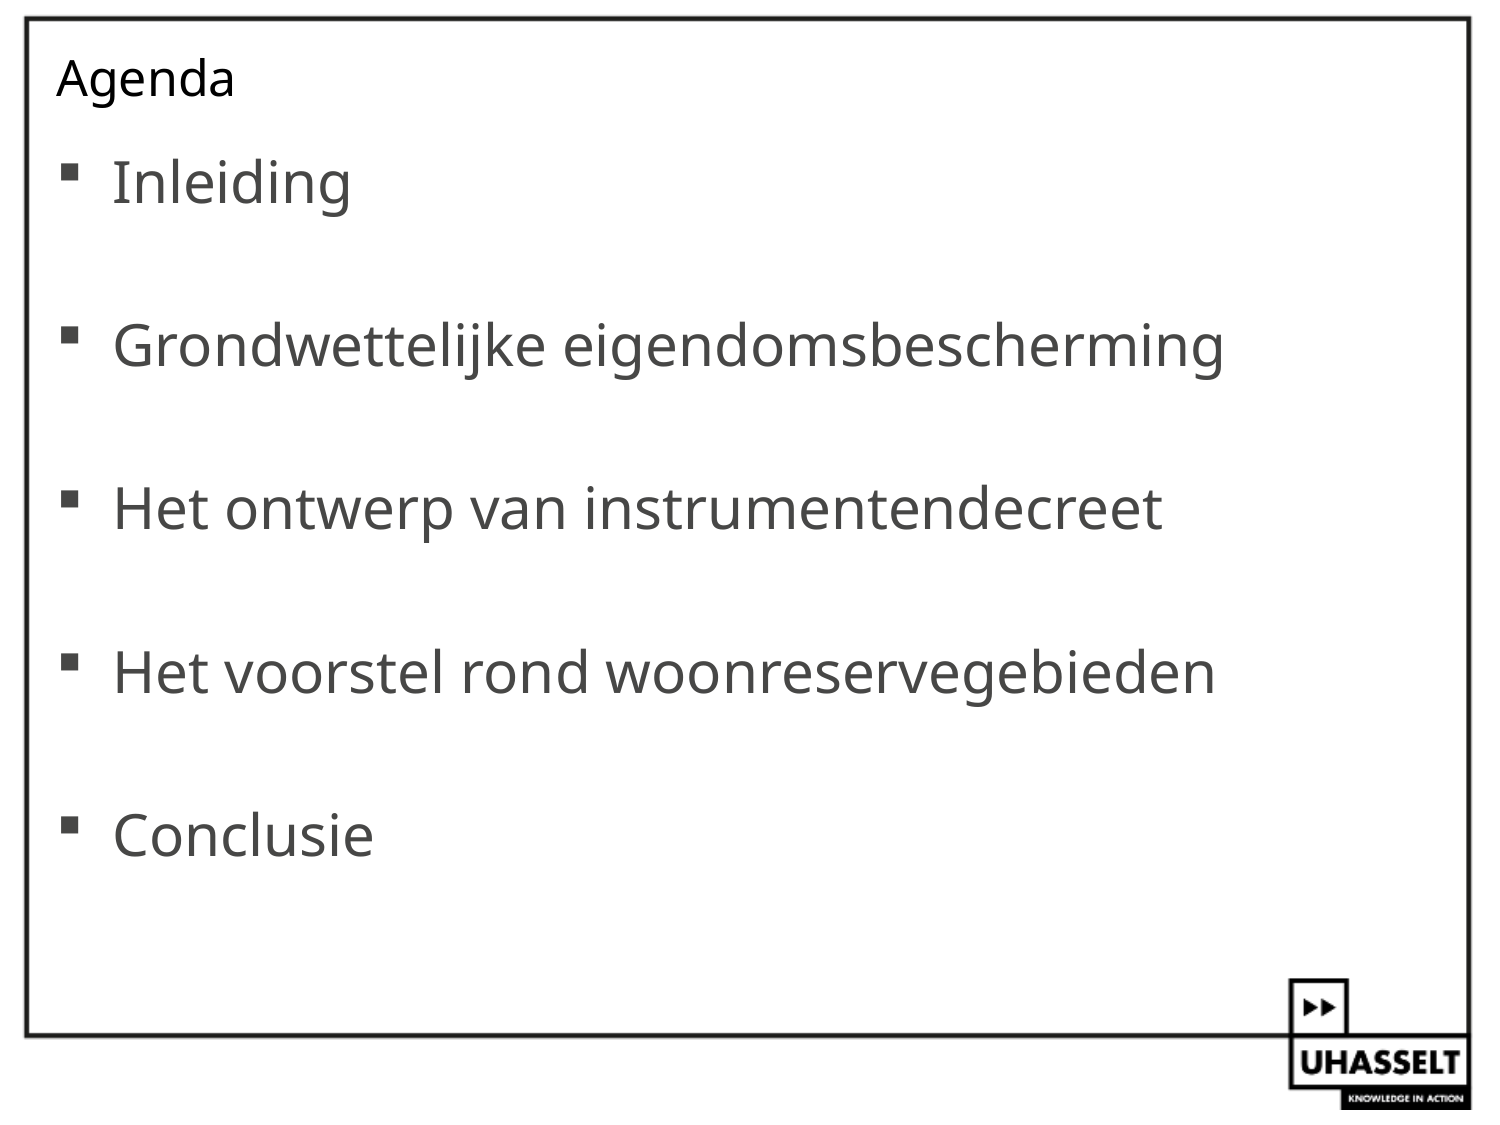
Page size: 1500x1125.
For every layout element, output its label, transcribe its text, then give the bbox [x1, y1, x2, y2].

list Inleiding Grondwettelijke eigendomsbescherming Het ontwerp van instrumentendecreet Het voorstel rond woonreservegebieden Conclusie [41, 137, 1459, 965]
title Agenda [41, 30, 1459, 122]
picture [20, 12, 1476, 1110]
